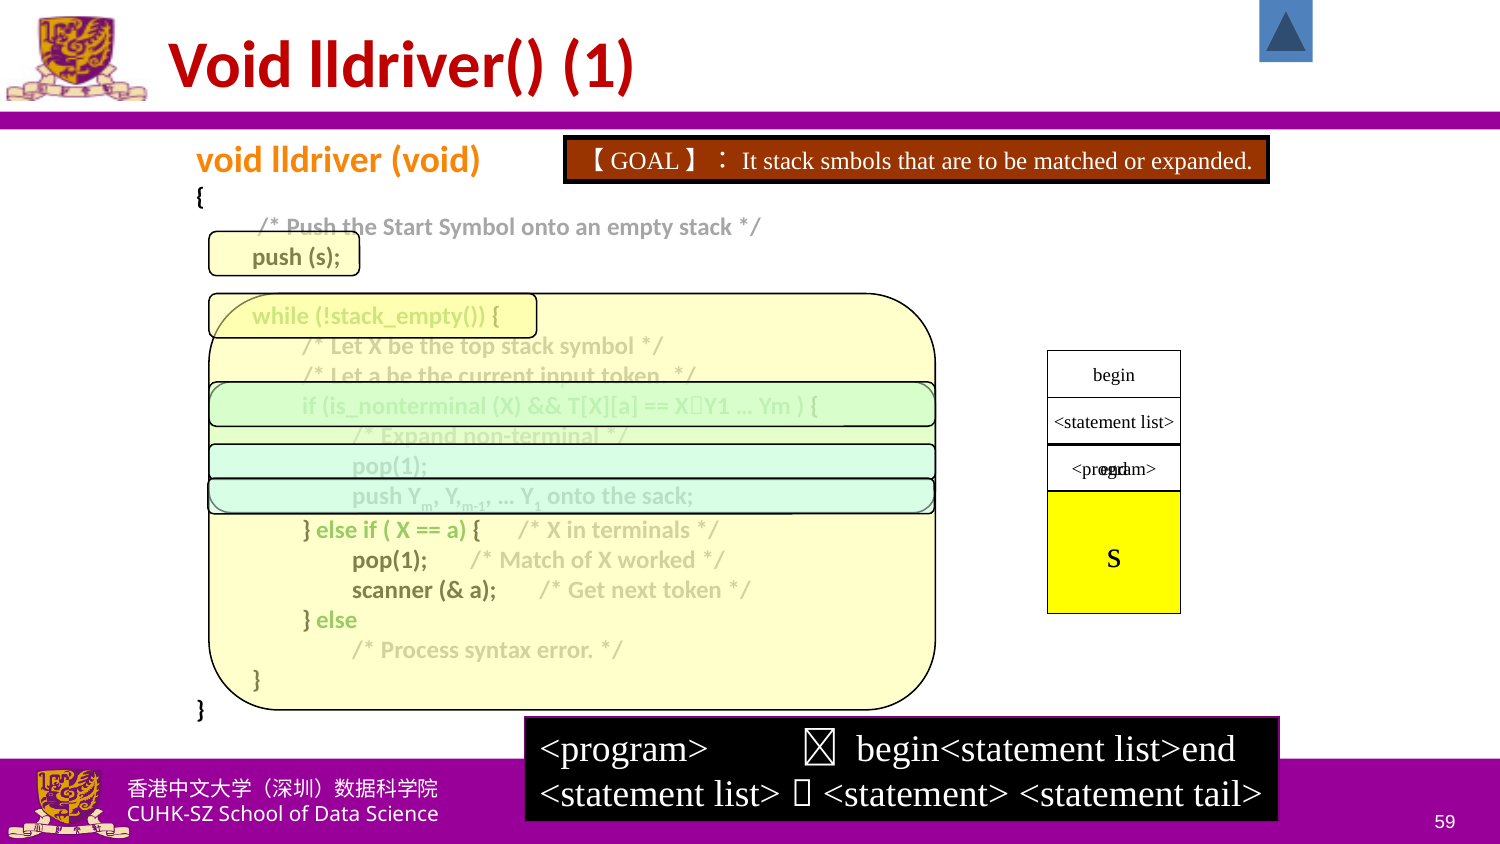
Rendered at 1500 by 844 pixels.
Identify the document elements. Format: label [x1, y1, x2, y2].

title [153, 17, 1424, 104]
slide_number [1120, 802, 1471, 844]
text_box [208, 231, 360, 276]
text_box [524, 716, 1279, 822]
text_box [207, 293, 936, 710]
text_box [1259, 0, 1313, 63]
picture [7, 768, 130, 839]
text_box [564, 137, 1268, 182]
picture [5, 15, 152, 101]
list [180, 127, 1194, 736]
text_box [1047, 350, 1181, 614]
